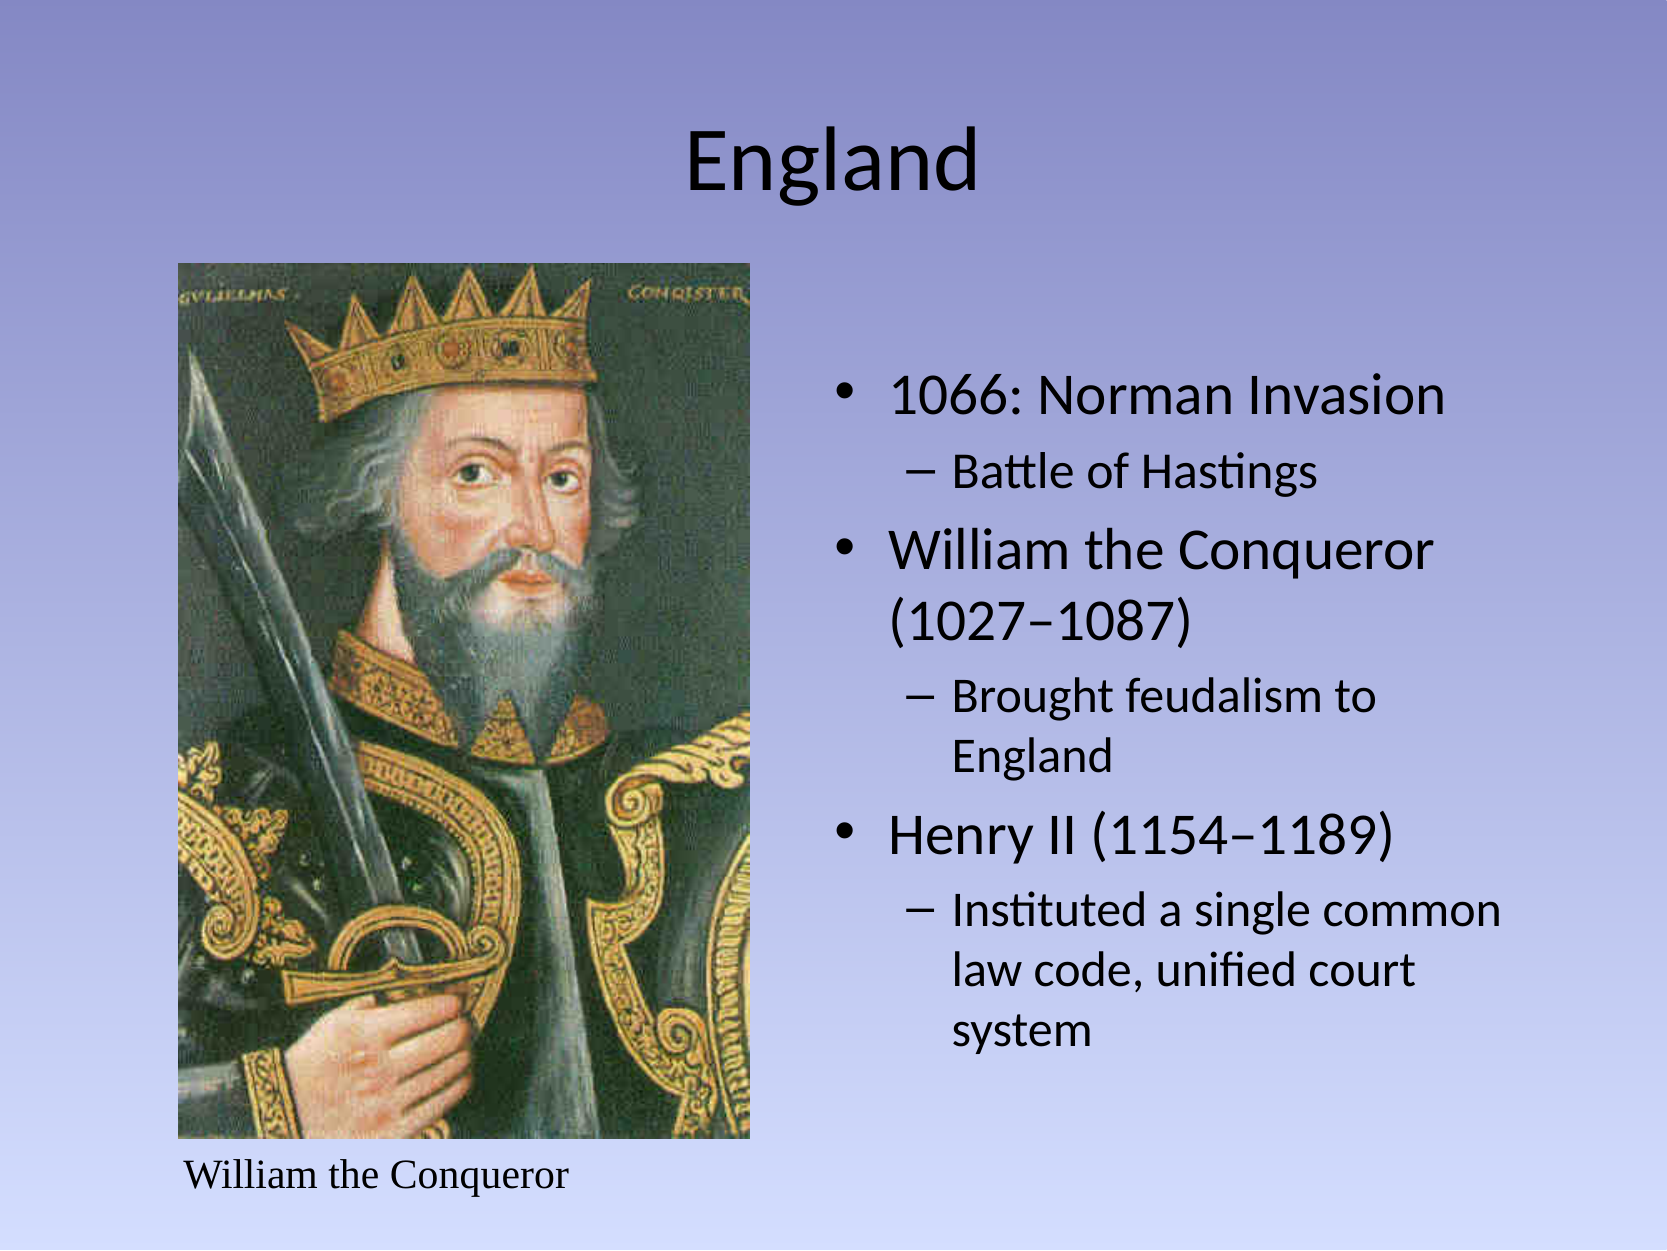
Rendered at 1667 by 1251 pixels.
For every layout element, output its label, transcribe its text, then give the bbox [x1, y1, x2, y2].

text_box William the Conqueror [166, 1138, 764, 1206]
title England [83, 50, 1584, 259]
picture [178, 263, 751, 1140]
list 1066: Norman Invasion Battle of Hastings William the Conqueror (1027–1087) Brought feudalism to England Henry II (1154–1189) Instituted a single common law code, unified court system [819, 347, 1556, 1070]
